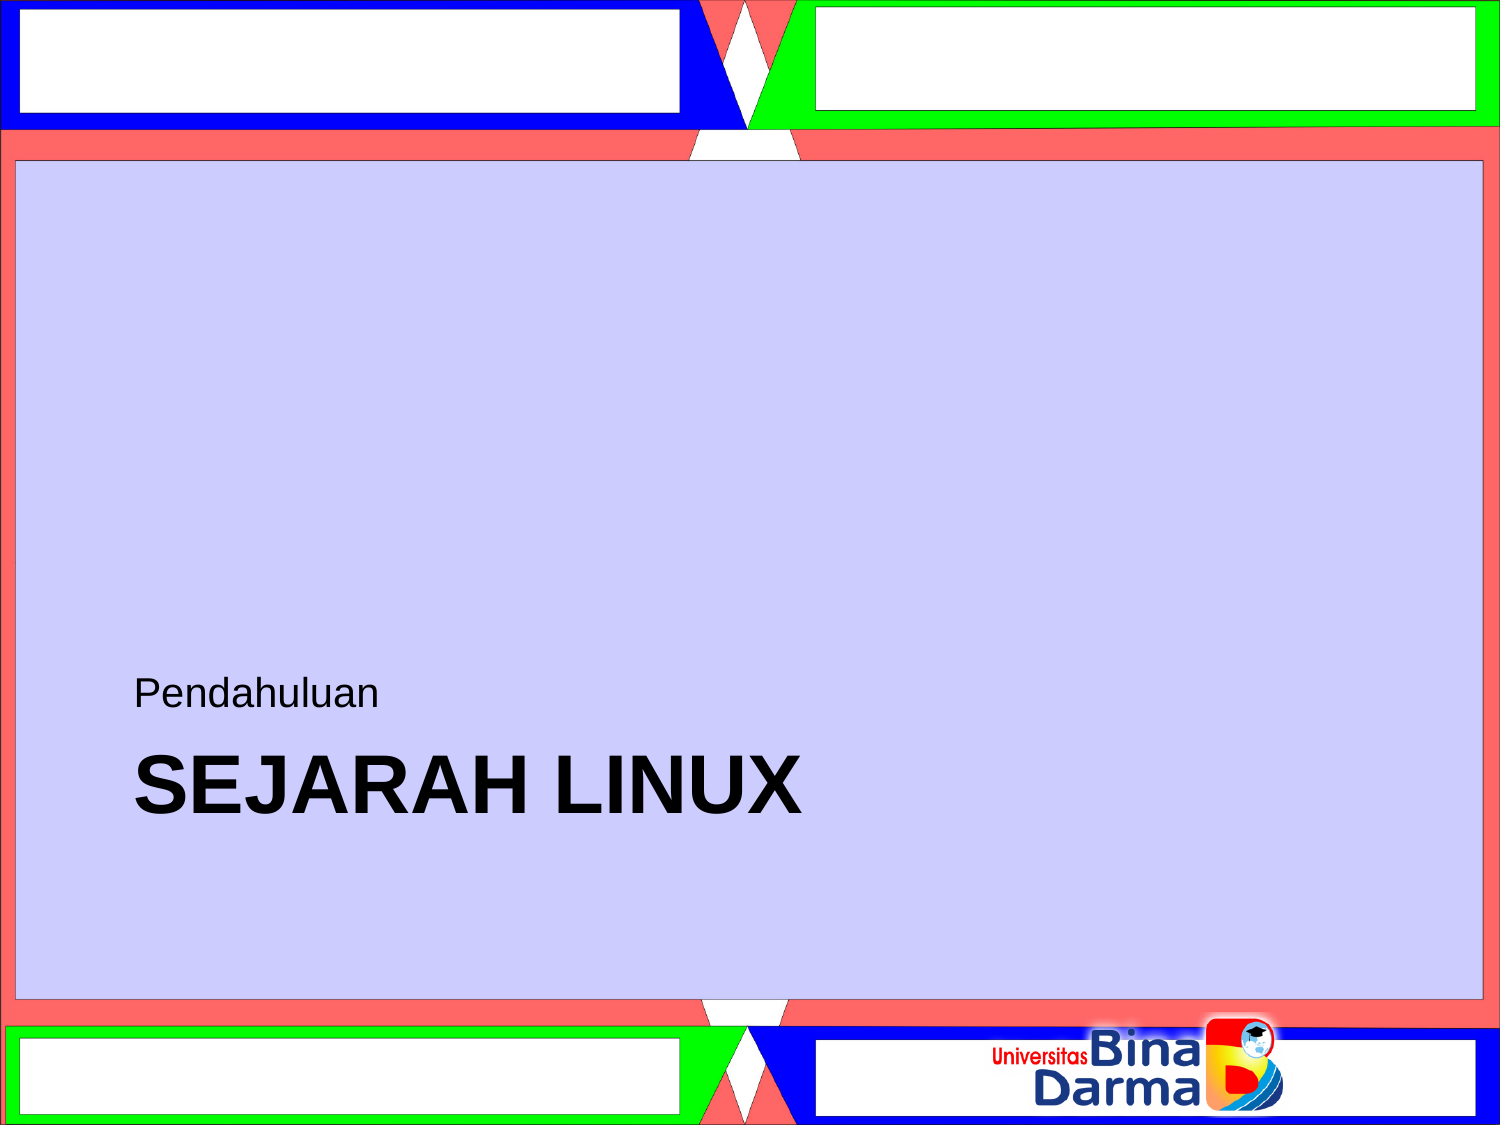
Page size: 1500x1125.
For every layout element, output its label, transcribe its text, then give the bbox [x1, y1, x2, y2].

title Sejarah Linux [118, 724, 1394, 947]
picture [0, 0, 1500, 1125]
list Pendahuluan [118, 476, 1394, 724]
